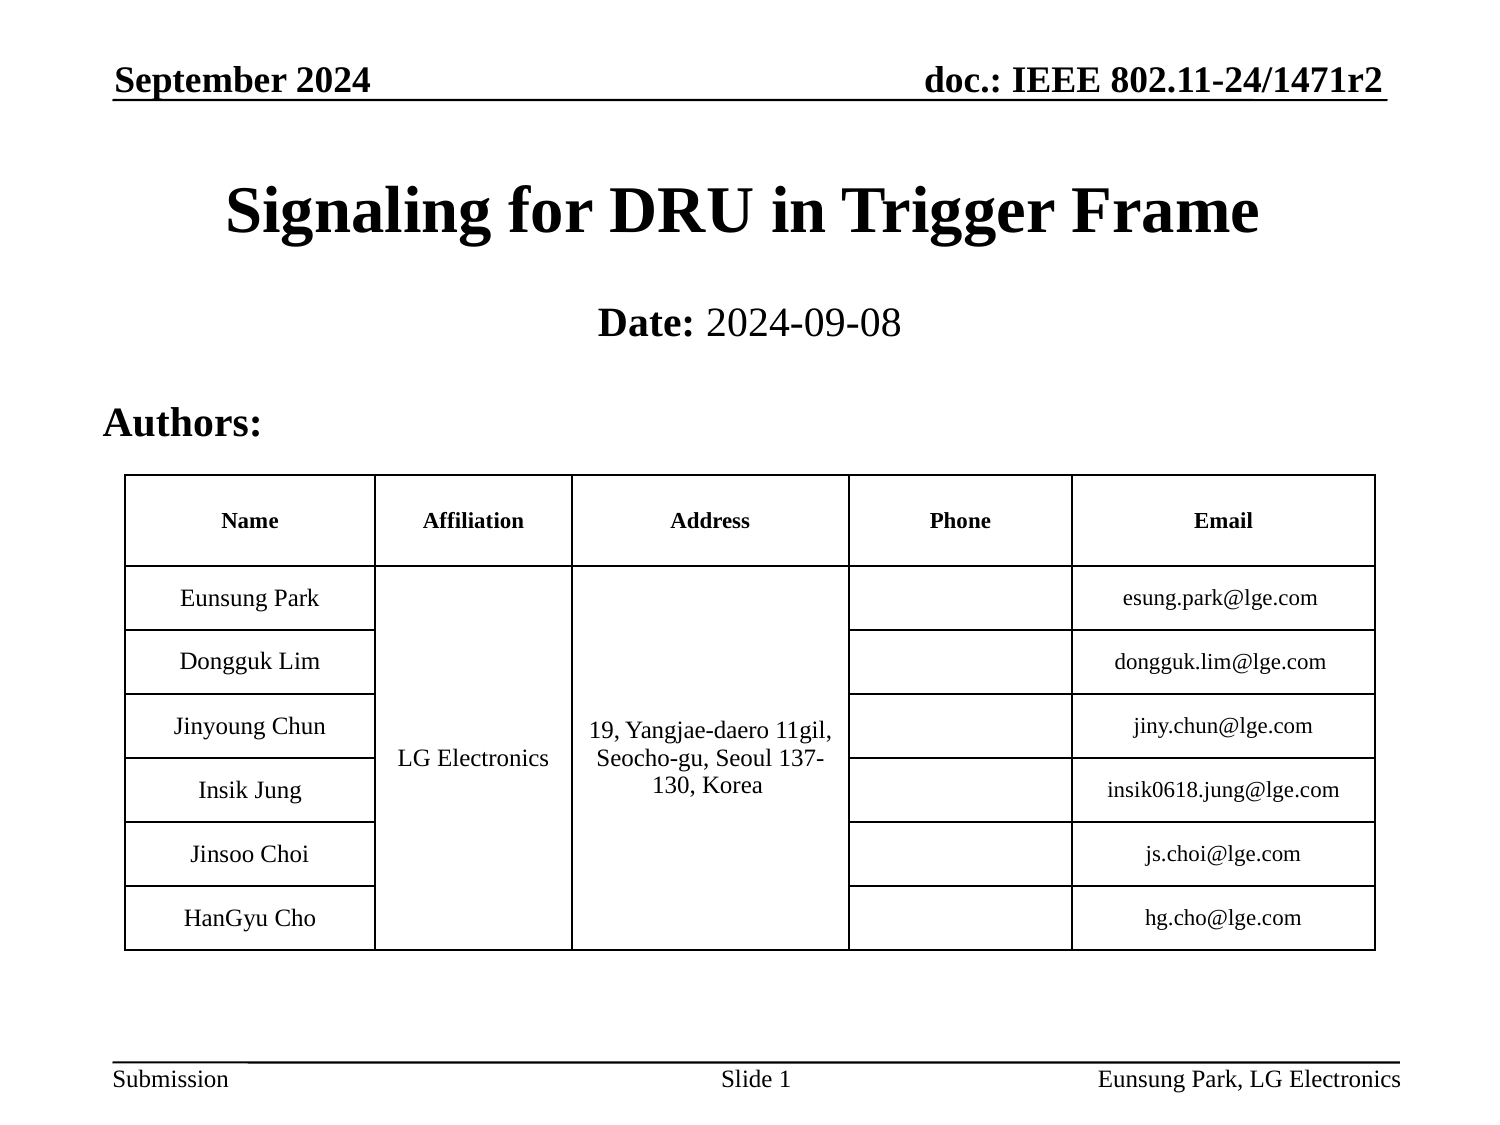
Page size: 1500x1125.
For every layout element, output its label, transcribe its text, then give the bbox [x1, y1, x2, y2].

text_box Authors: [87, 387, 325, 450]
table_cell 19, Yangjae-daero 11gil, Seocho-gu, Seoul 137-130, Korea [573, 567, 848, 949]
table_cell [850, 887, 1071, 949]
table_header Address [573, 476, 848, 565]
table_header Affiliation [376, 476, 571, 565]
footer Eunsung Park, LG Electronics [1038, 1061, 1402, 1093]
table_header Phone [850, 476, 1071, 565]
table_cell insik0618.jung@lge.com [1073, 759, 1374, 821]
table_cell [850, 567, 1071, 629]
table_header Email [1073, 476, 1374, 565]
table_cell hg.cho@lge.com [1073, 887, 1374, 949]
table_cell esung.park@lge.com [1073, 567, 1374, 629]
table_cell HanGyu Cho [126, 887, 374, 949]
table_cell Insik Jung [126, 759, 374, 821]
table_cell LG Electronics [376, 567, 571, 949]
table_cell js.choi@lge.com [1073, 823, 1374, 885]
table_cell Dongguk Lim [126, 631, 374, 693]
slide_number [114, 0, 374, 101]
table_cell [850, 631, 1071, 693]
list Date: 2024-09-08 [112, 287, 1388, 350]
title Signaling for DRU in Trigger Frame [62, 112, 1425, 300]
table_header Name [126, 476, 374, 565]
table_cell Eunsung Park [126, 567, 374, 629]
slide_number Slide 1 [712, 1061, 800, 1093]
table_cell [850, 759, 1071, 821]
table_cell Jinyoung Chun [126, 695, 374, 757]
table_cell [850, 695, 1071, 757]
table_cell Jinsoo Choi [126, 823, 374, 885]
table_cell dongguk.lim@lge.com [1073, 631, 1374, 693]
table_cell [850, 823, 1071, 885]
table_cell jiny.chun@lge.com [1073, 695, 1374, 757]
